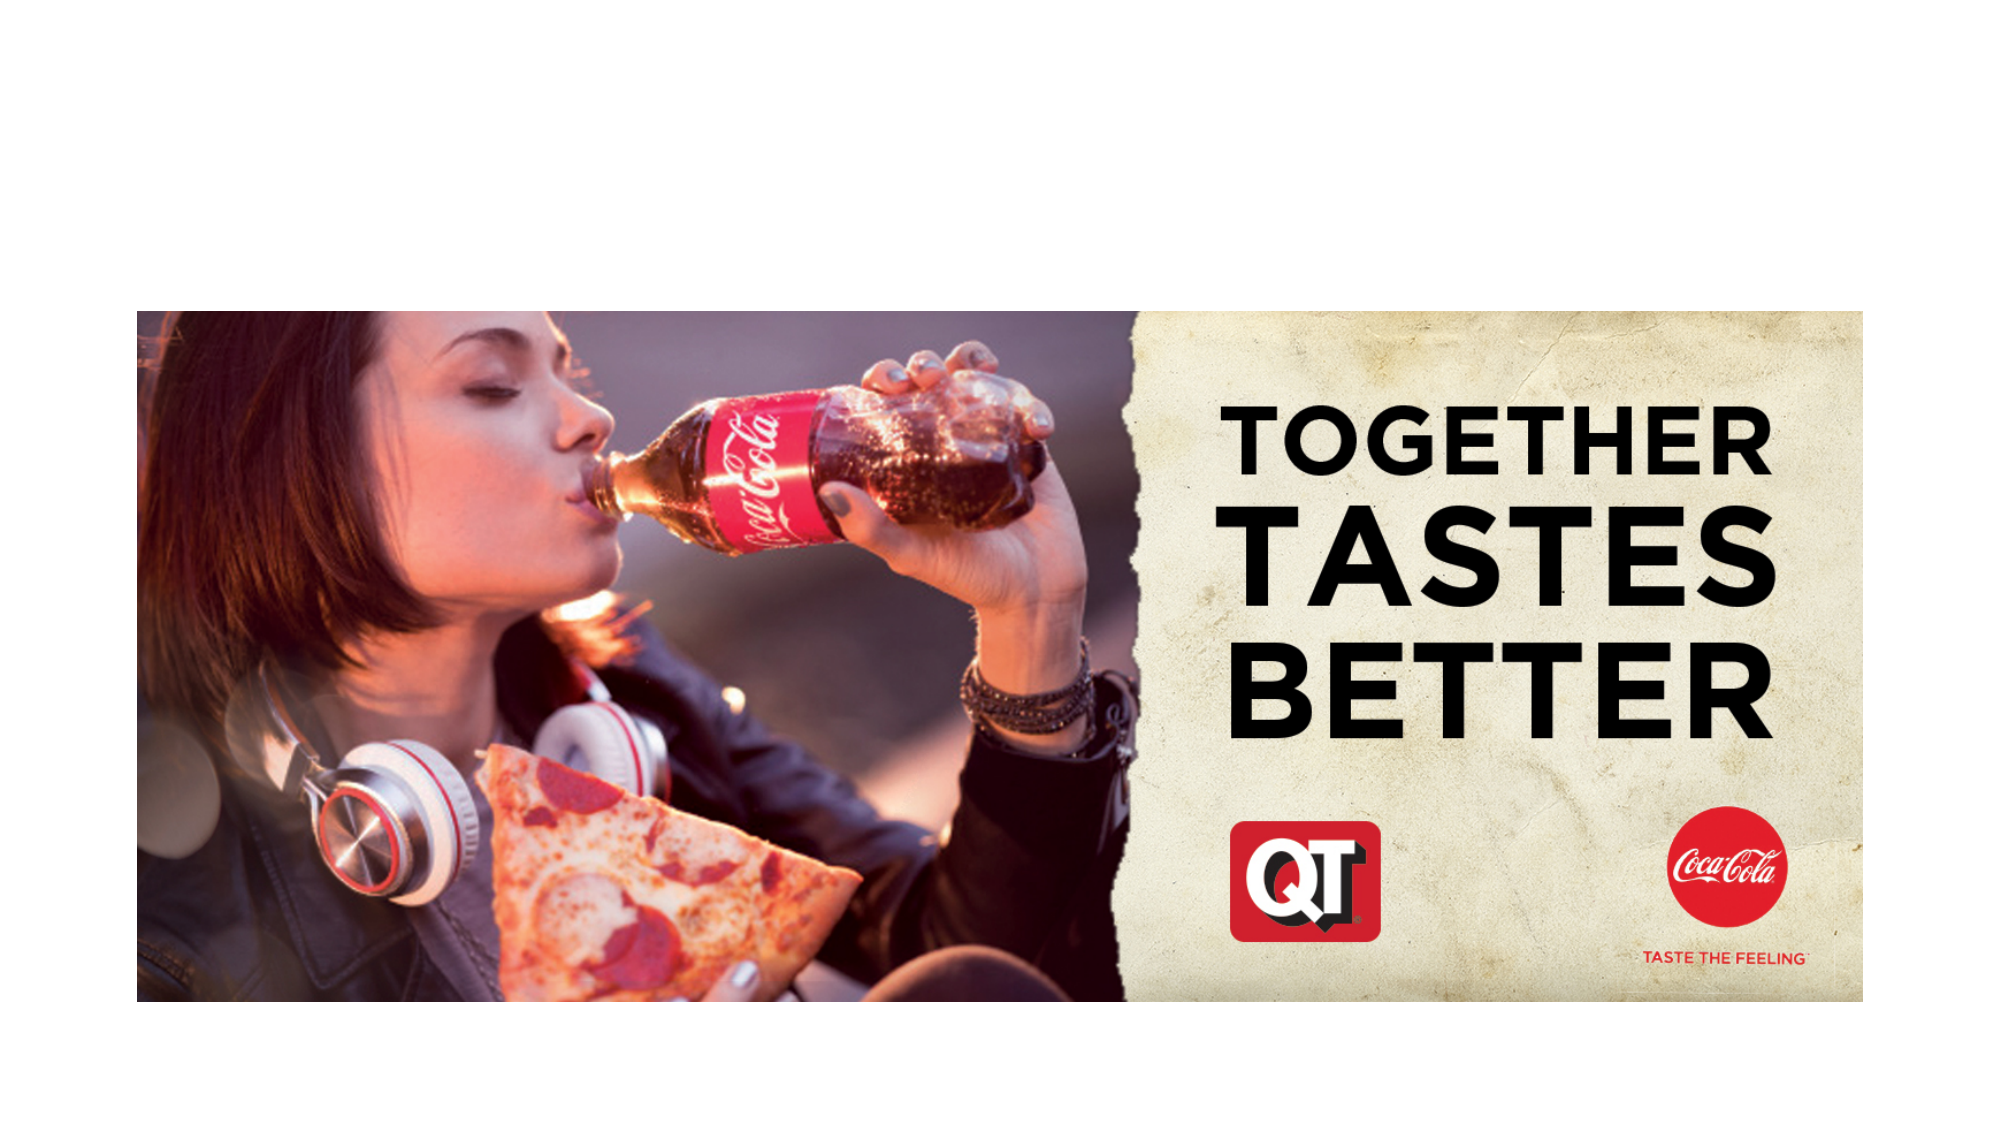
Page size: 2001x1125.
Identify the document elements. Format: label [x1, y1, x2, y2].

list [137, 311, 1863, 1002]
